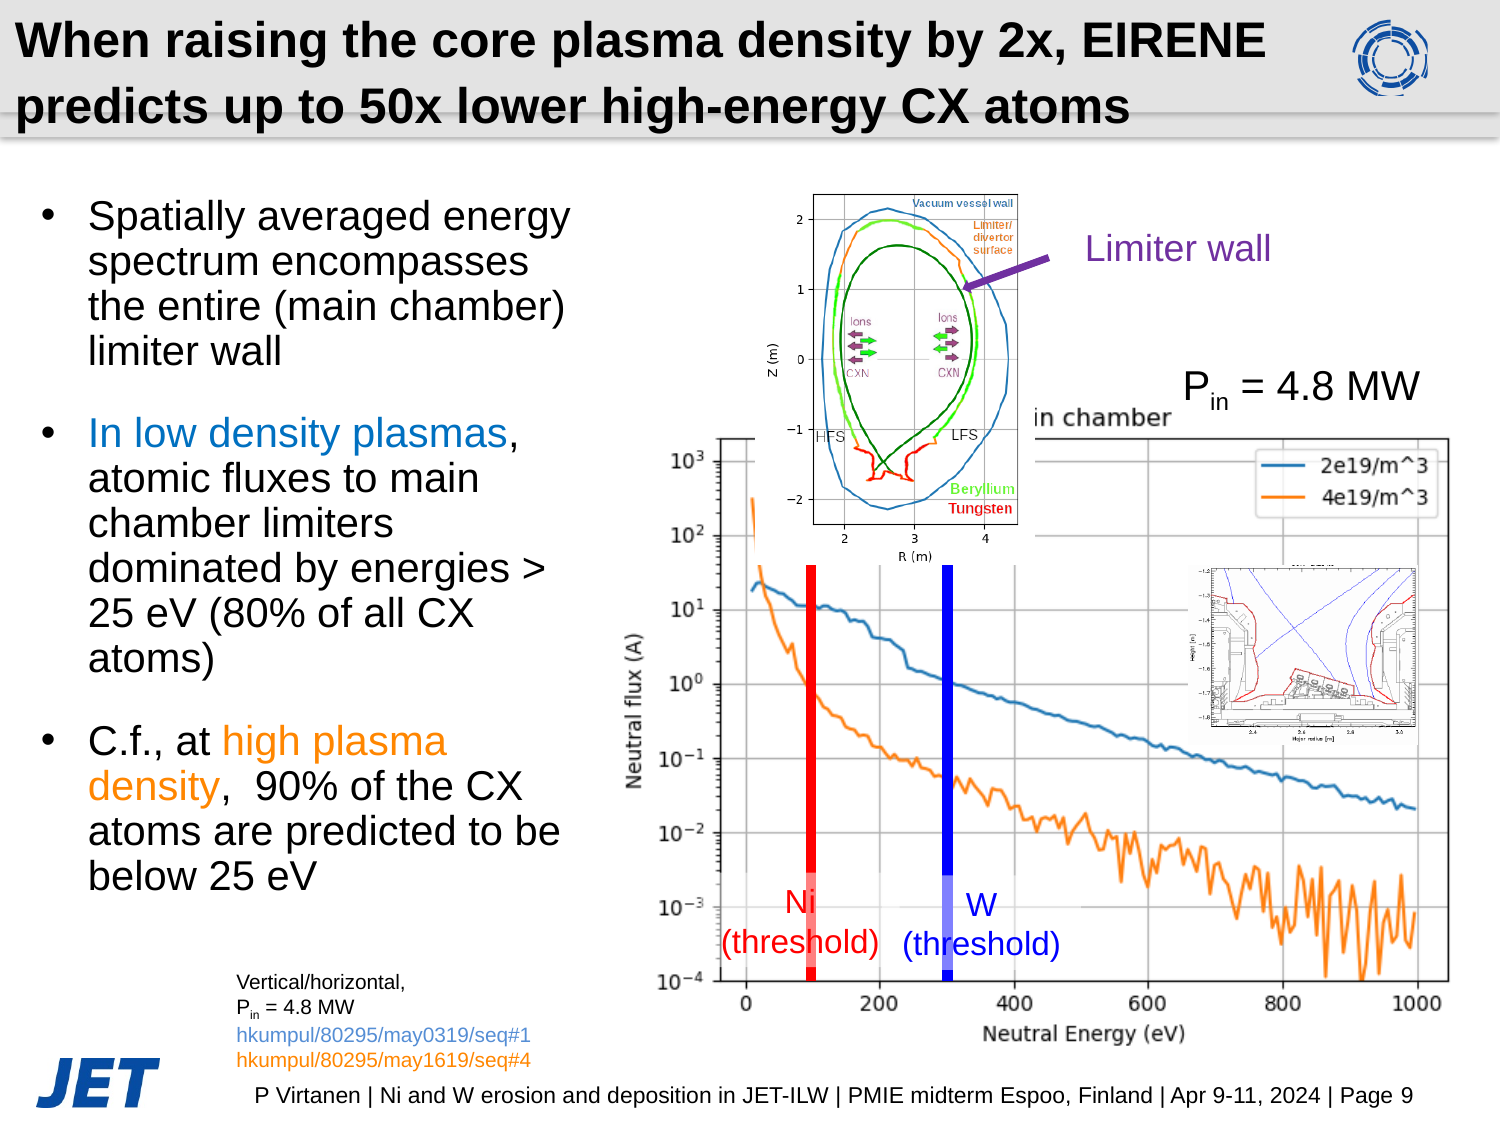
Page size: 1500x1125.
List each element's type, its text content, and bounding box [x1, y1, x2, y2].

text_box Pin = 4.8 MW [1167, 351, 1447, 398]
text_box Limiter wall [1069, 216, 1350, 277]
text_box [1039, 252, 1053, 267]
picture [36, 1058, 160, 1108]
text_box Vertical/horizontal, Pin = 4.8 MW hkumpul/80295/may0319/seq#1 hkumpul/80295/may1619/seq#4 [221, 960, 624, 1080]
picture [610, 179, 1460, 1052]
title When raising the core plasma density by 2x, EIRENE predicts up to 50x lower high-energy CX atoms [0, 0, 1334, 135]
text_box Spatially averaged energy spectrum encompasses the entire (main chamber) limiter wall In low density plasmas, atomic fluxes to main chamber limiters dominated by energies > 25 eV (80% of all CX atoms) C.f., at high plasma density, 90% of the CX atoms are predicted to be below 25 eV [40, 194, 594, 900]
